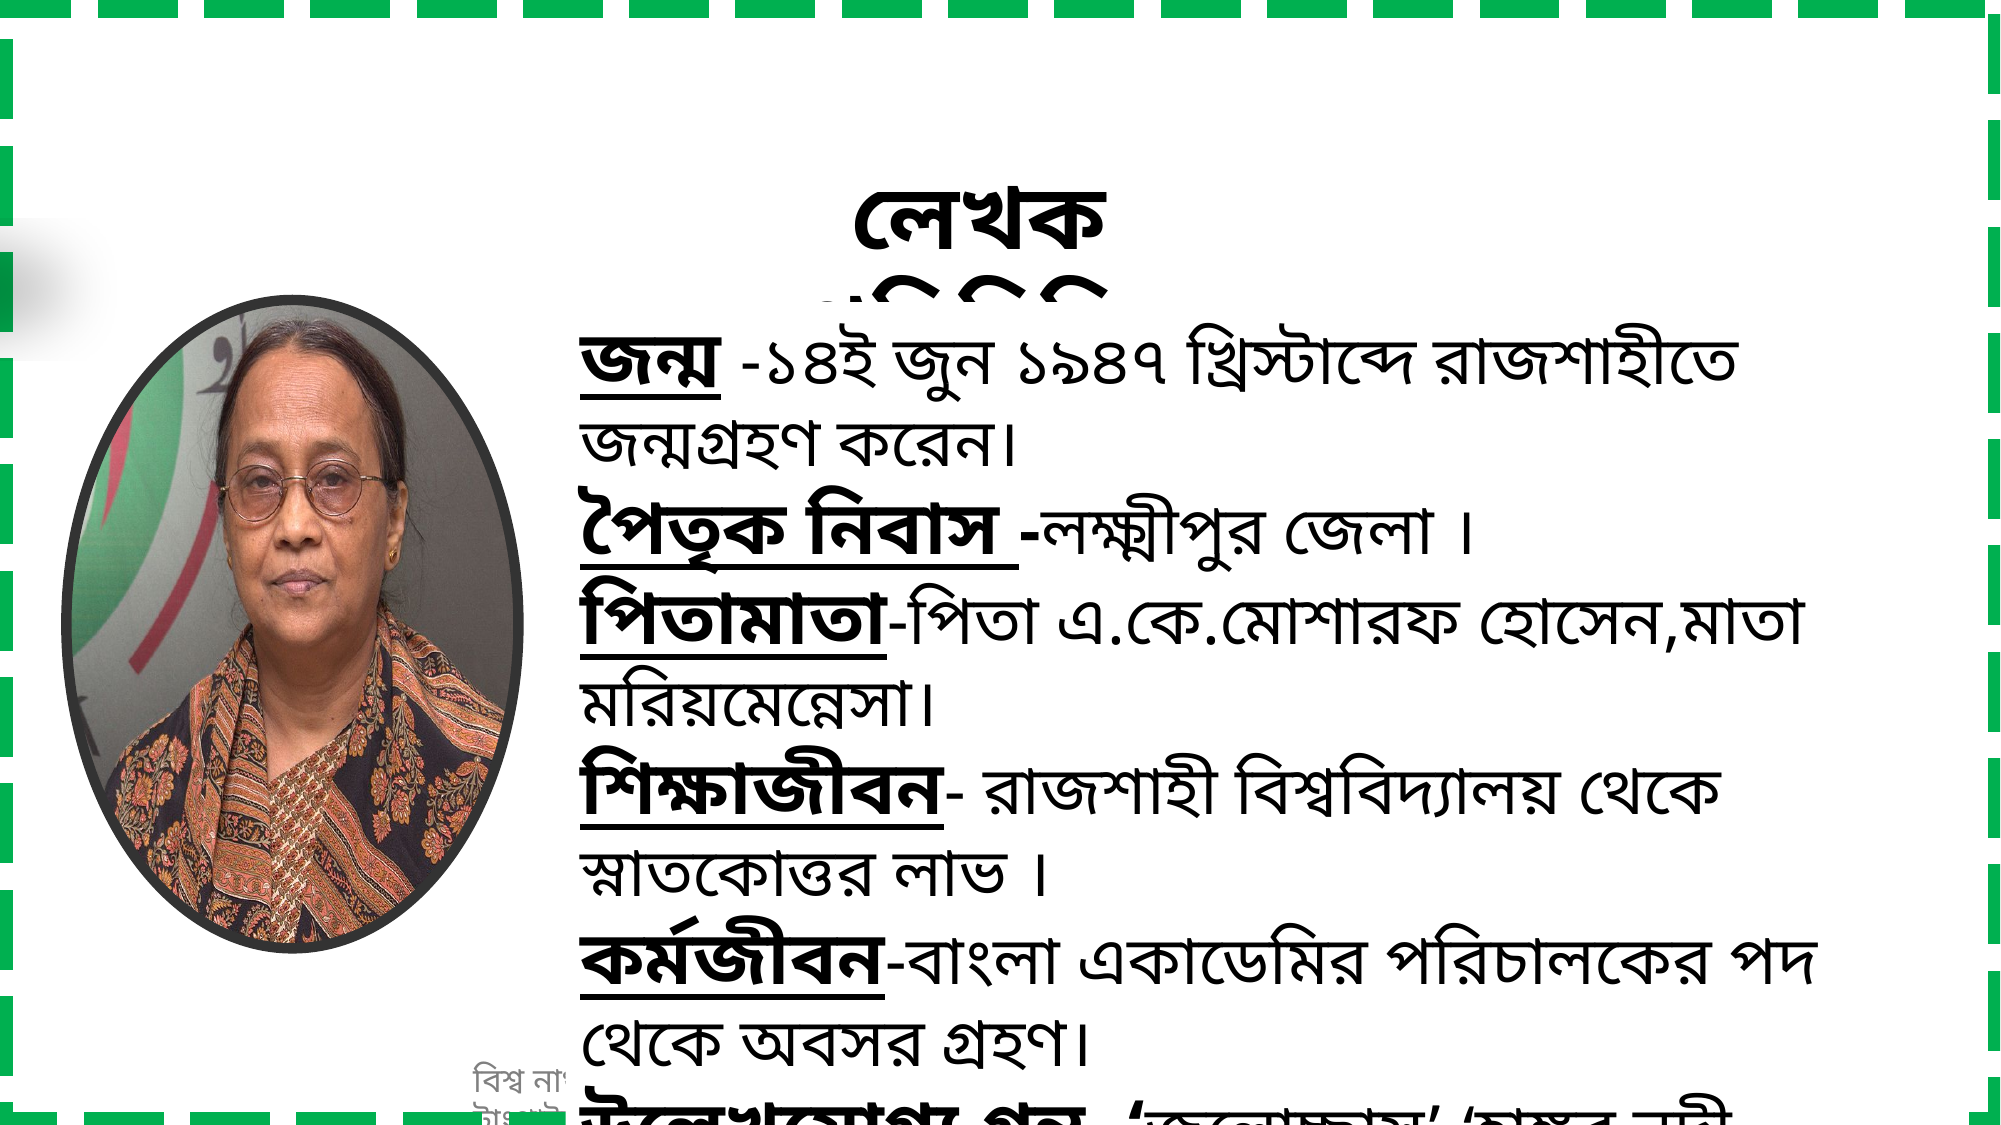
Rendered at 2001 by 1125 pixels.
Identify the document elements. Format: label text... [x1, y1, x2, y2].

text_box জন্ম -১৪ই জুন ১৯৪৭ খ্রিস্টাব্দে রাজশাহীতে জন্মগ্রহণ করেন। পৈতৃক নিবাস -লক্ষ্মীপুর জেলা । পিতামাতা-পিতা এ.কে.মোশারফ হোসেন,মাতা মরিয়মেন্নেসা। শিক্ষাজীবন- রাজশাহী বিশ্ববিদ্যালয় থেকে স্নাতকোত্তর লাভ । কর্মজীবন-বাংলা একাডেমির পরিচালকের পদ থেকে অবসর গ্রহণ। উল্লেখযোগ্য গ্রন্থ- ‘জলোচ্ছ্বাস’,‘হাঙ্গর নদী গ্রেনেড’,‘মগ্ন চৈতন্য শিস’‘পোকামাকড়ের ঘরবসতি’,‘মুক্তিযুদ্ধের গল্প’ইত্যাদি। [565, 301, 1953, 1125]
text_box লেখক পরিচিতি [742, 150, 1216, 301]
picture [66, 299, 519, 949]
